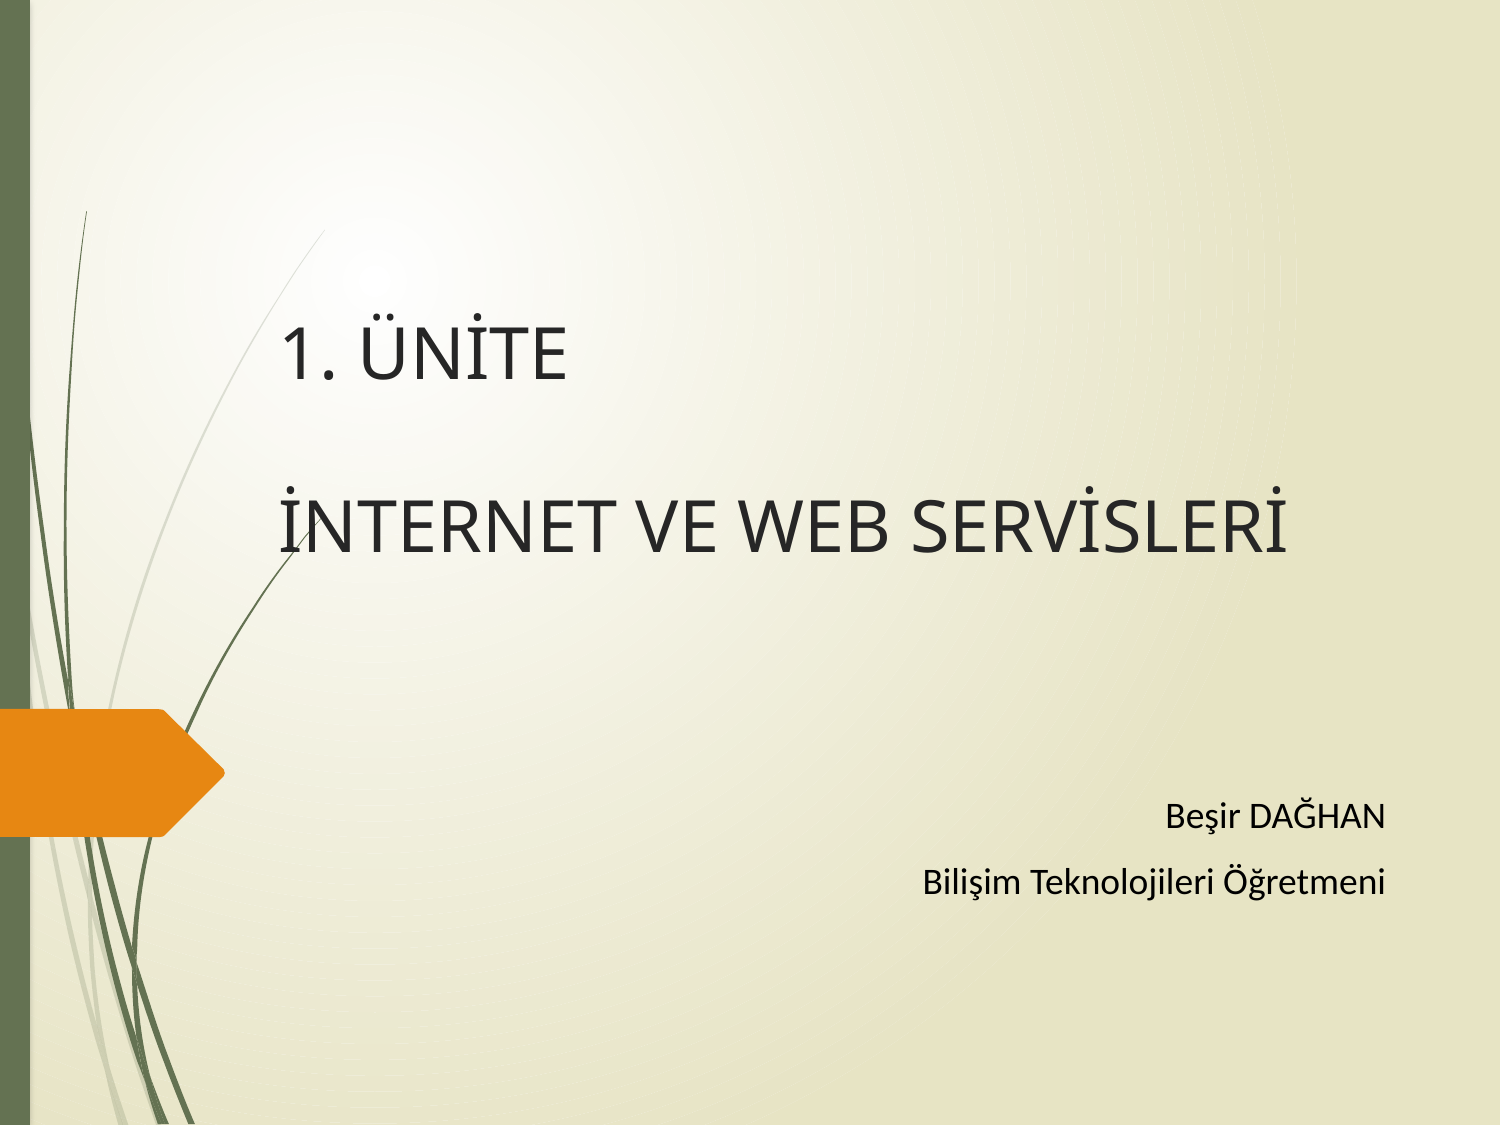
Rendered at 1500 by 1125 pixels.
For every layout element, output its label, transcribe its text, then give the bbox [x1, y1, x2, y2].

title 1. ÜNİTE İNTERNET VE WEB SERVİSLERİ [263, 295, 1361, 574]
subtitle Beşir DAĞHAN Bilişim Teknolojileri Öğretmeni [318, 783, 1402, 969]
